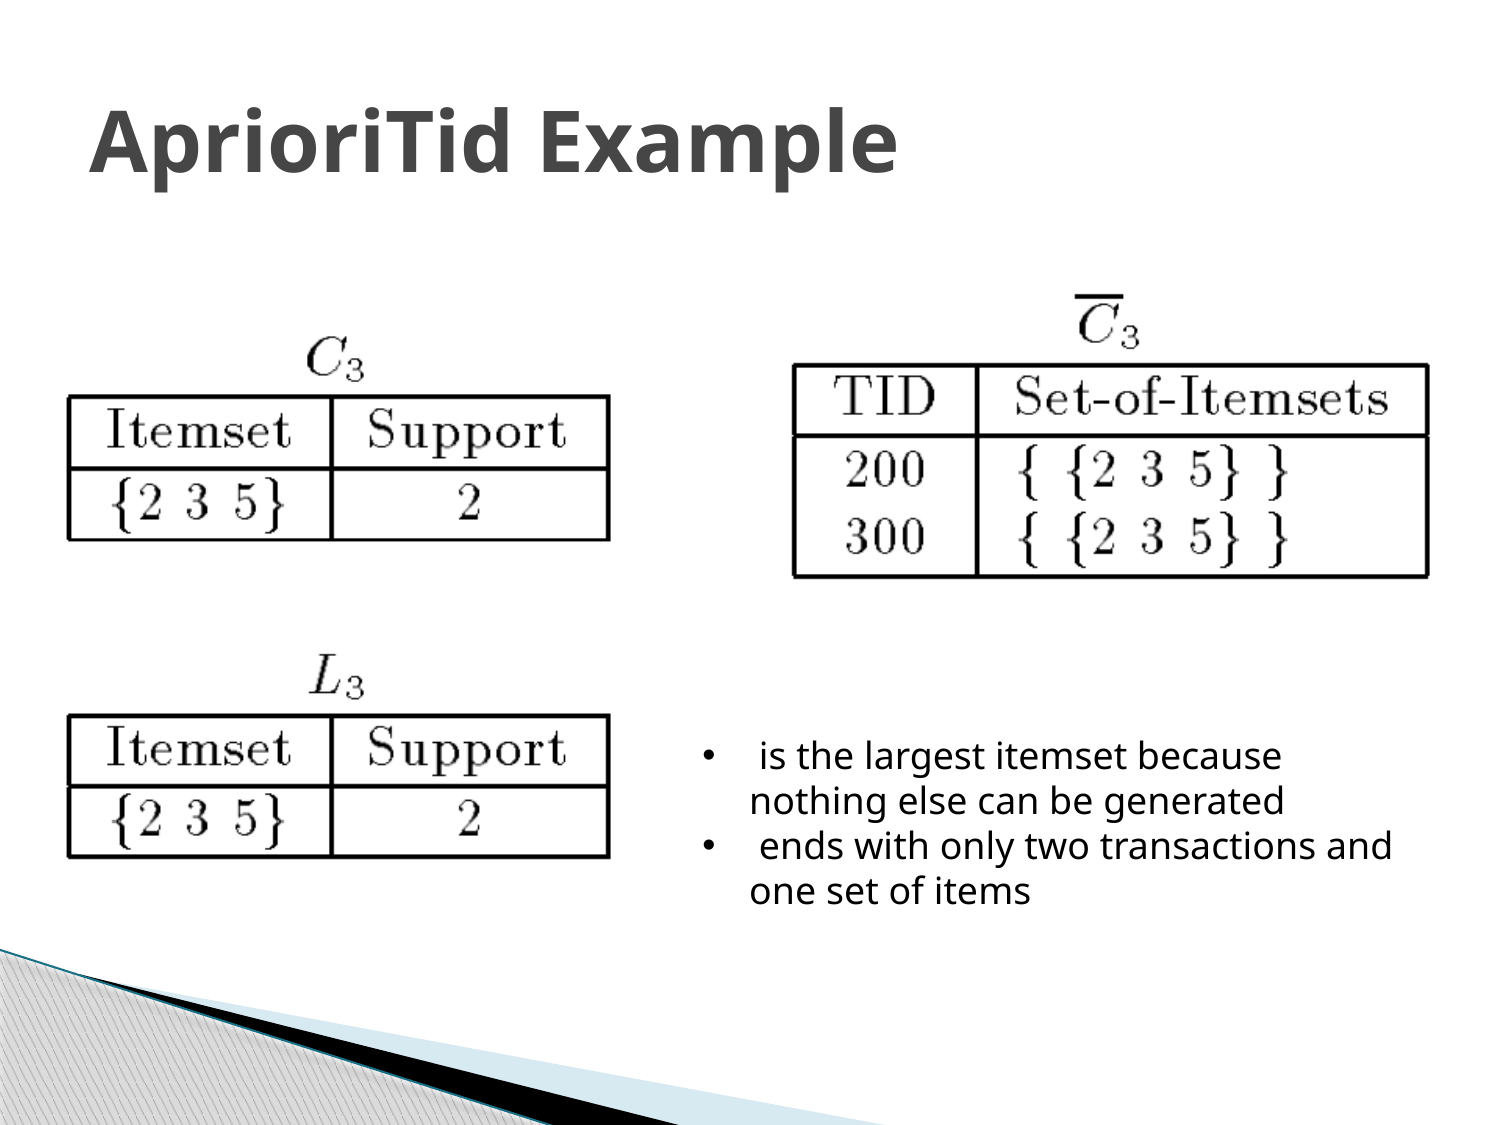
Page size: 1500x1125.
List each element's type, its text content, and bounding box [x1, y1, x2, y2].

title AprioriTid Example [75, 45, 1425, 233]
picture [56, 260, 1444, 875]
